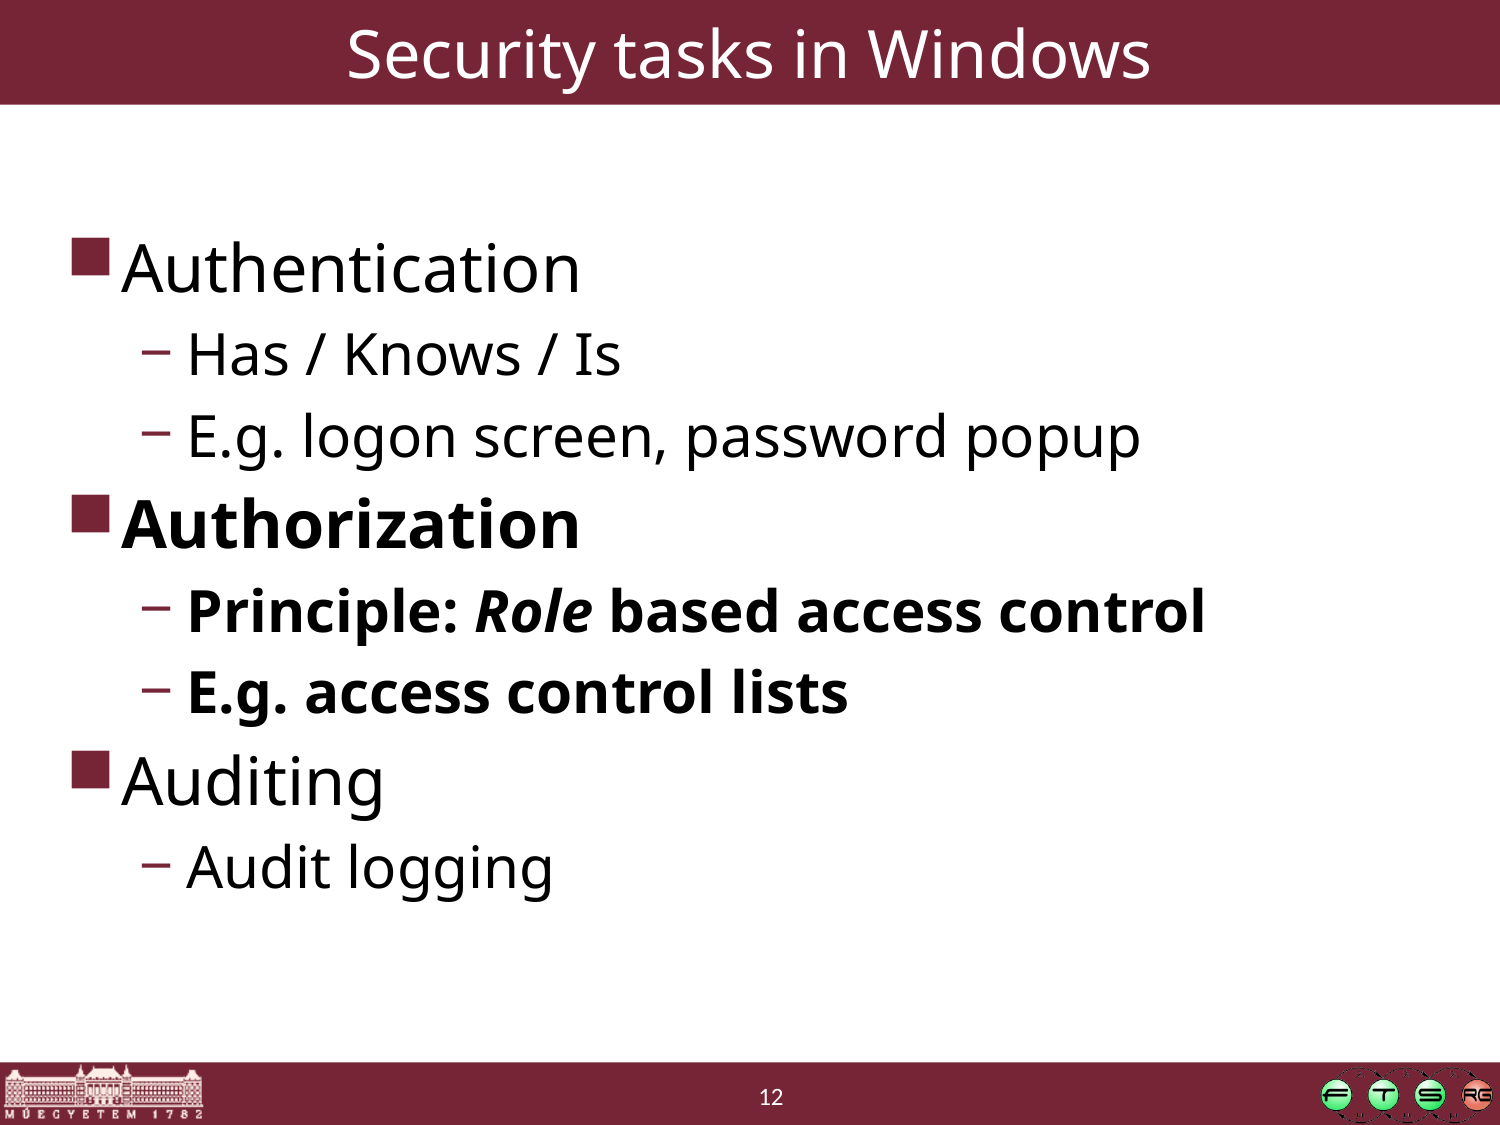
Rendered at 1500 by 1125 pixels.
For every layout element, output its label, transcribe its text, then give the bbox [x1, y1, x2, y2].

slide_number 12 [527, 1066, 1015, 1125]
title Security tasks in Windows [0, 0, 1500, 106]
list Authentication Has / Knows / Is E.g. logon screen, password popup Authorization Principle: Role based access control E.g. access control lists Auditing Audit logging [49, 124, 1451, 1039]
picture [0, 1063, 209, 1123]
picture [1318, 1065, 1494, 1125]
